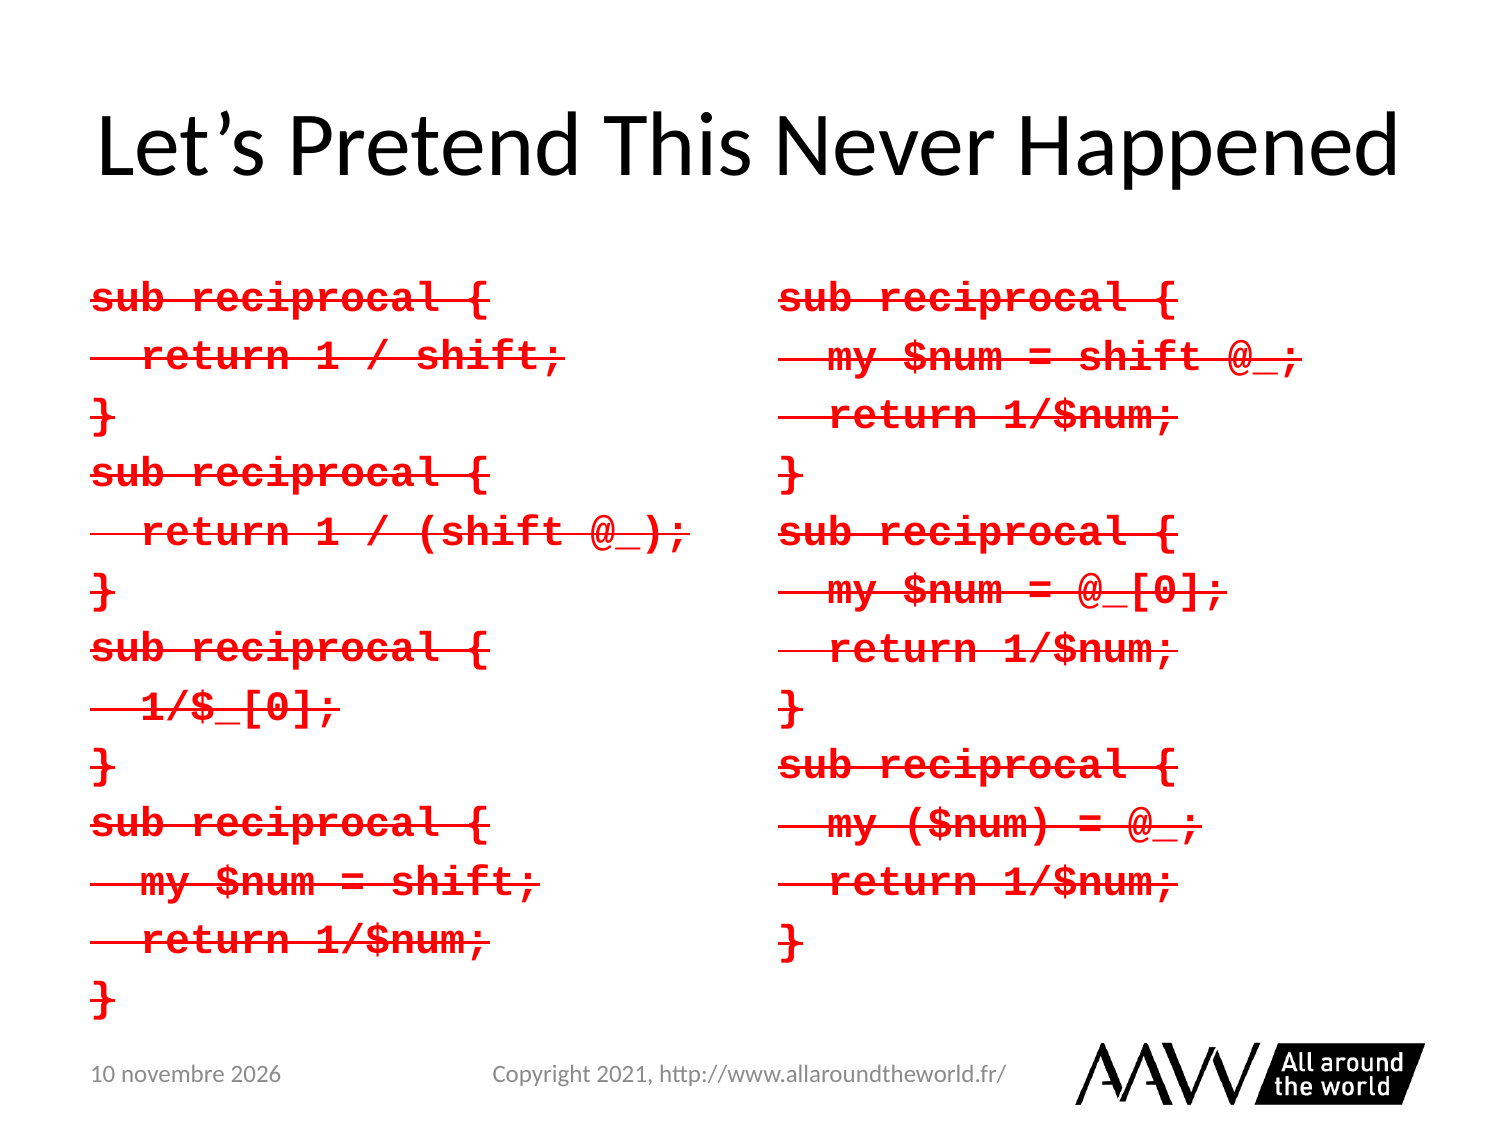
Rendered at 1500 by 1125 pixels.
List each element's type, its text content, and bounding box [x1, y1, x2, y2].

list sub reciprocal { my $num = shift @_; return 1/$num; } sub reciprocal { my $num = @_[0]; return 1/$num; } sub reciprocal { my ($num) = @_; return 1/$num; } [762, 262, 1425, 1005]
picture [1074, 1042, 1425, 1105]
title Let’s Pretend This Never Happened [75, 45, 1425, 233]
list sub reciprocal { return 1 / shift; } sub reciprocal { return 1 / (shift @_); } sub reciprocal { 1/$_[0]; } sub reciprocal { my $num = shift; return 1/$num; } [75, 262, 738, 1005]
slide_number 6 février 2021 [75, 1042, 425, 1103]
footer Copyright 2021, http://www.allaroundtheworld.fr/ [425, 1042, 1075, 1103]
